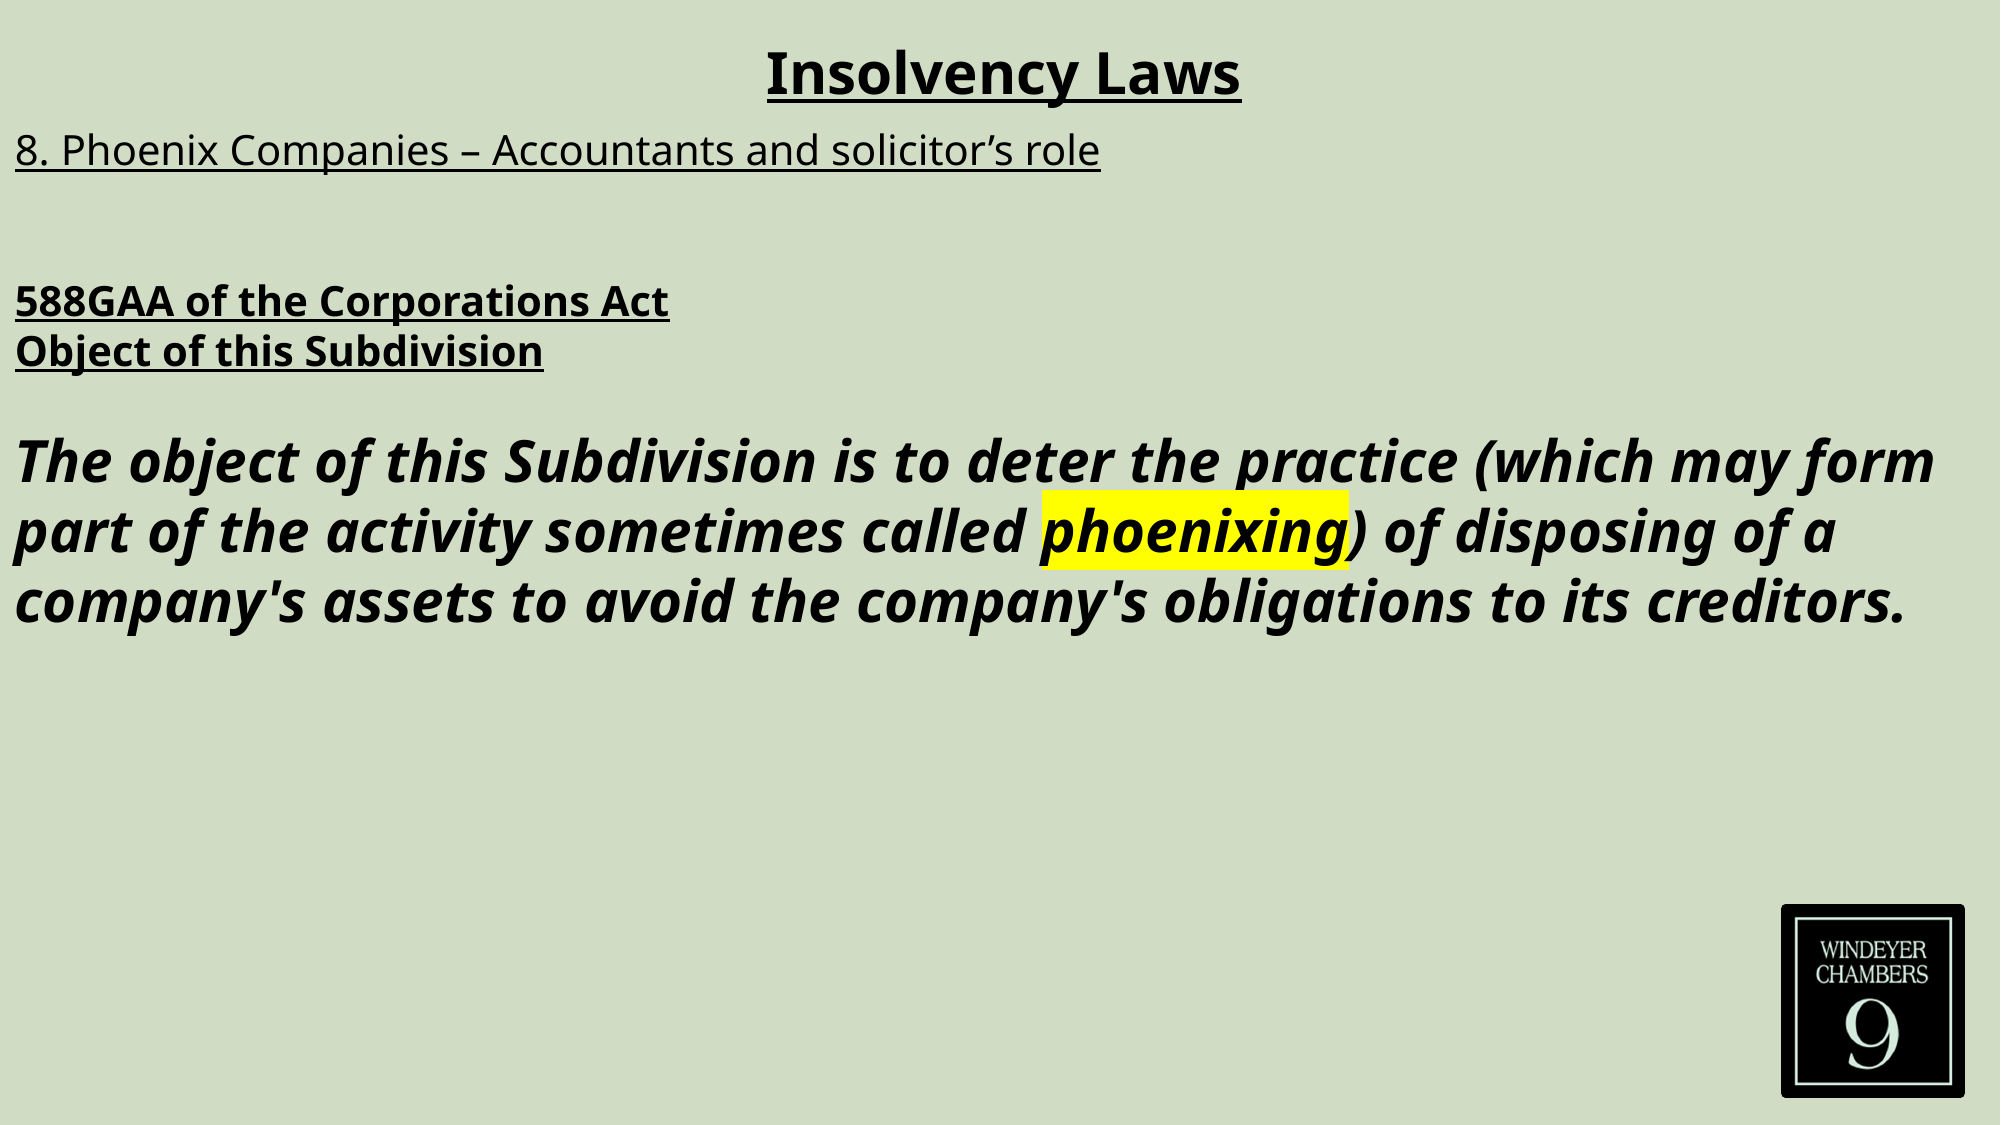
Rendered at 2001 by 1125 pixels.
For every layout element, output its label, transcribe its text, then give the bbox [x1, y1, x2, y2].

text_box 8. Phoenix Companies – Accountants and solicitor’s role 588GAA of the Corporations Act Object of this Subdivision The object of this Subdivision is to deter the practice (which may form part of the activity sometimes called phoenixing) of disposing of a company's assets to avoid the company's obligations to its creditors. [0, 116, 1996, 692]
picture [1790, 913, 1956, 1089]
text_box Insolvency Laws [4, 18, 2000, 136]
